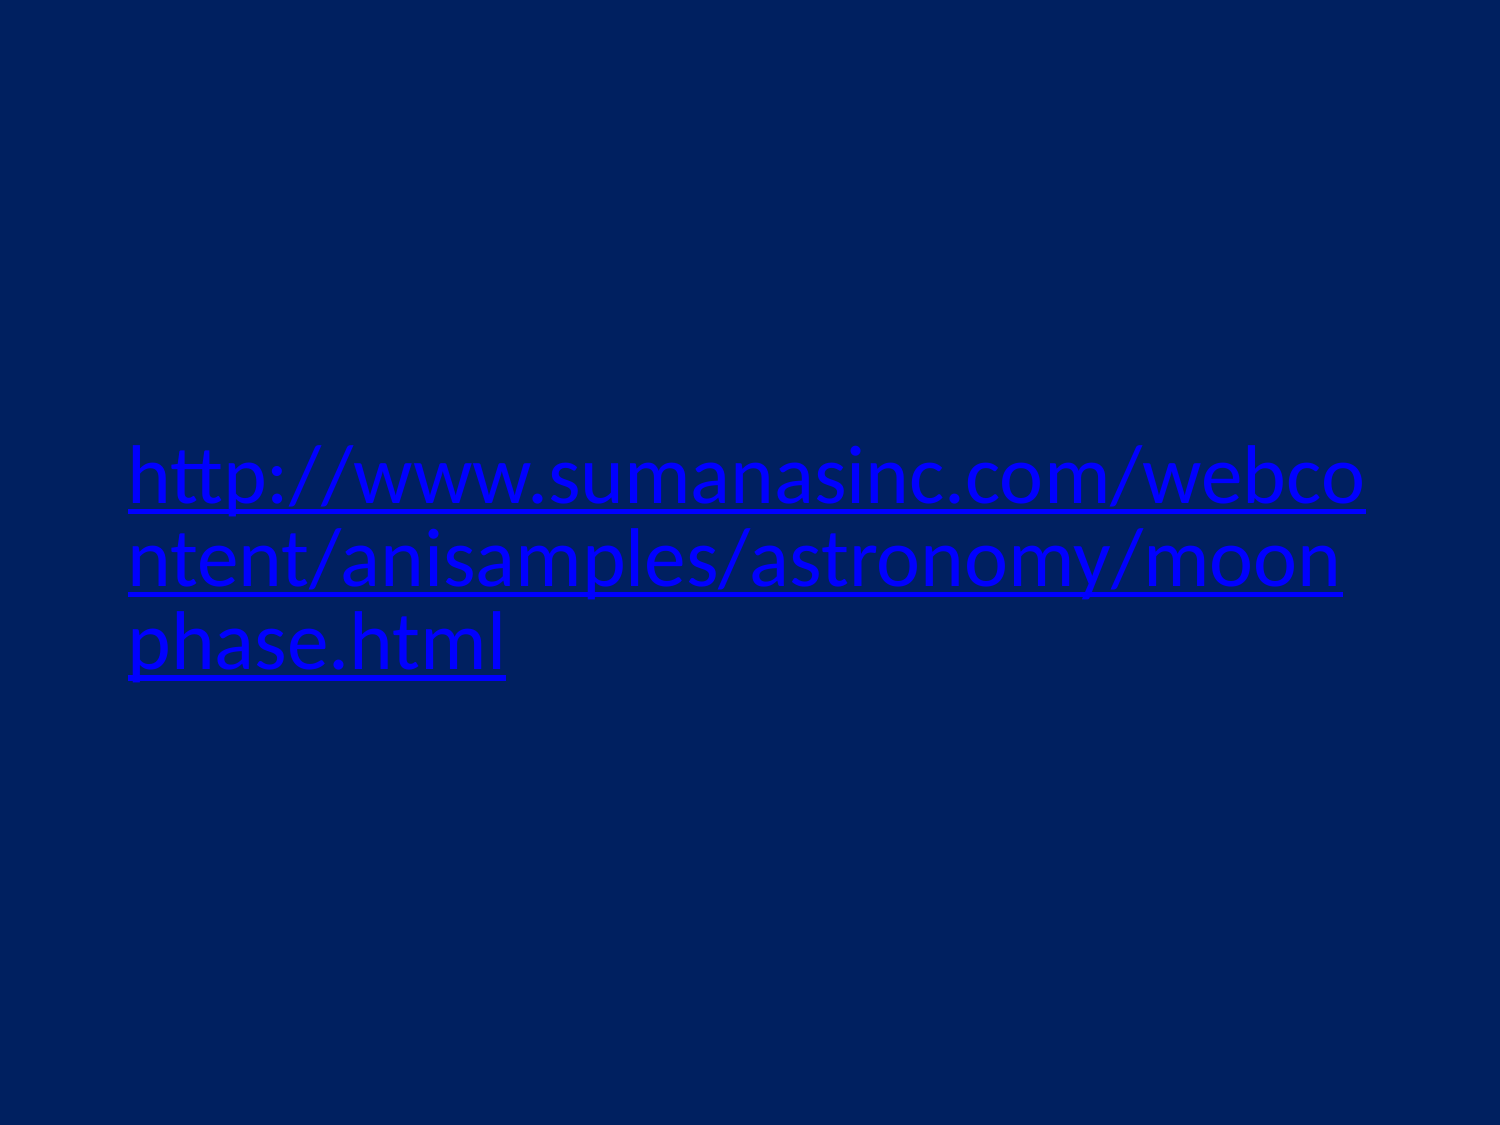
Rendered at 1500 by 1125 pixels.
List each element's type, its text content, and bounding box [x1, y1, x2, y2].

title http://www.sumanasinc.com/webcontent/anisamples/astronomy/moonphase.html [112, 349, 1388, 591]
